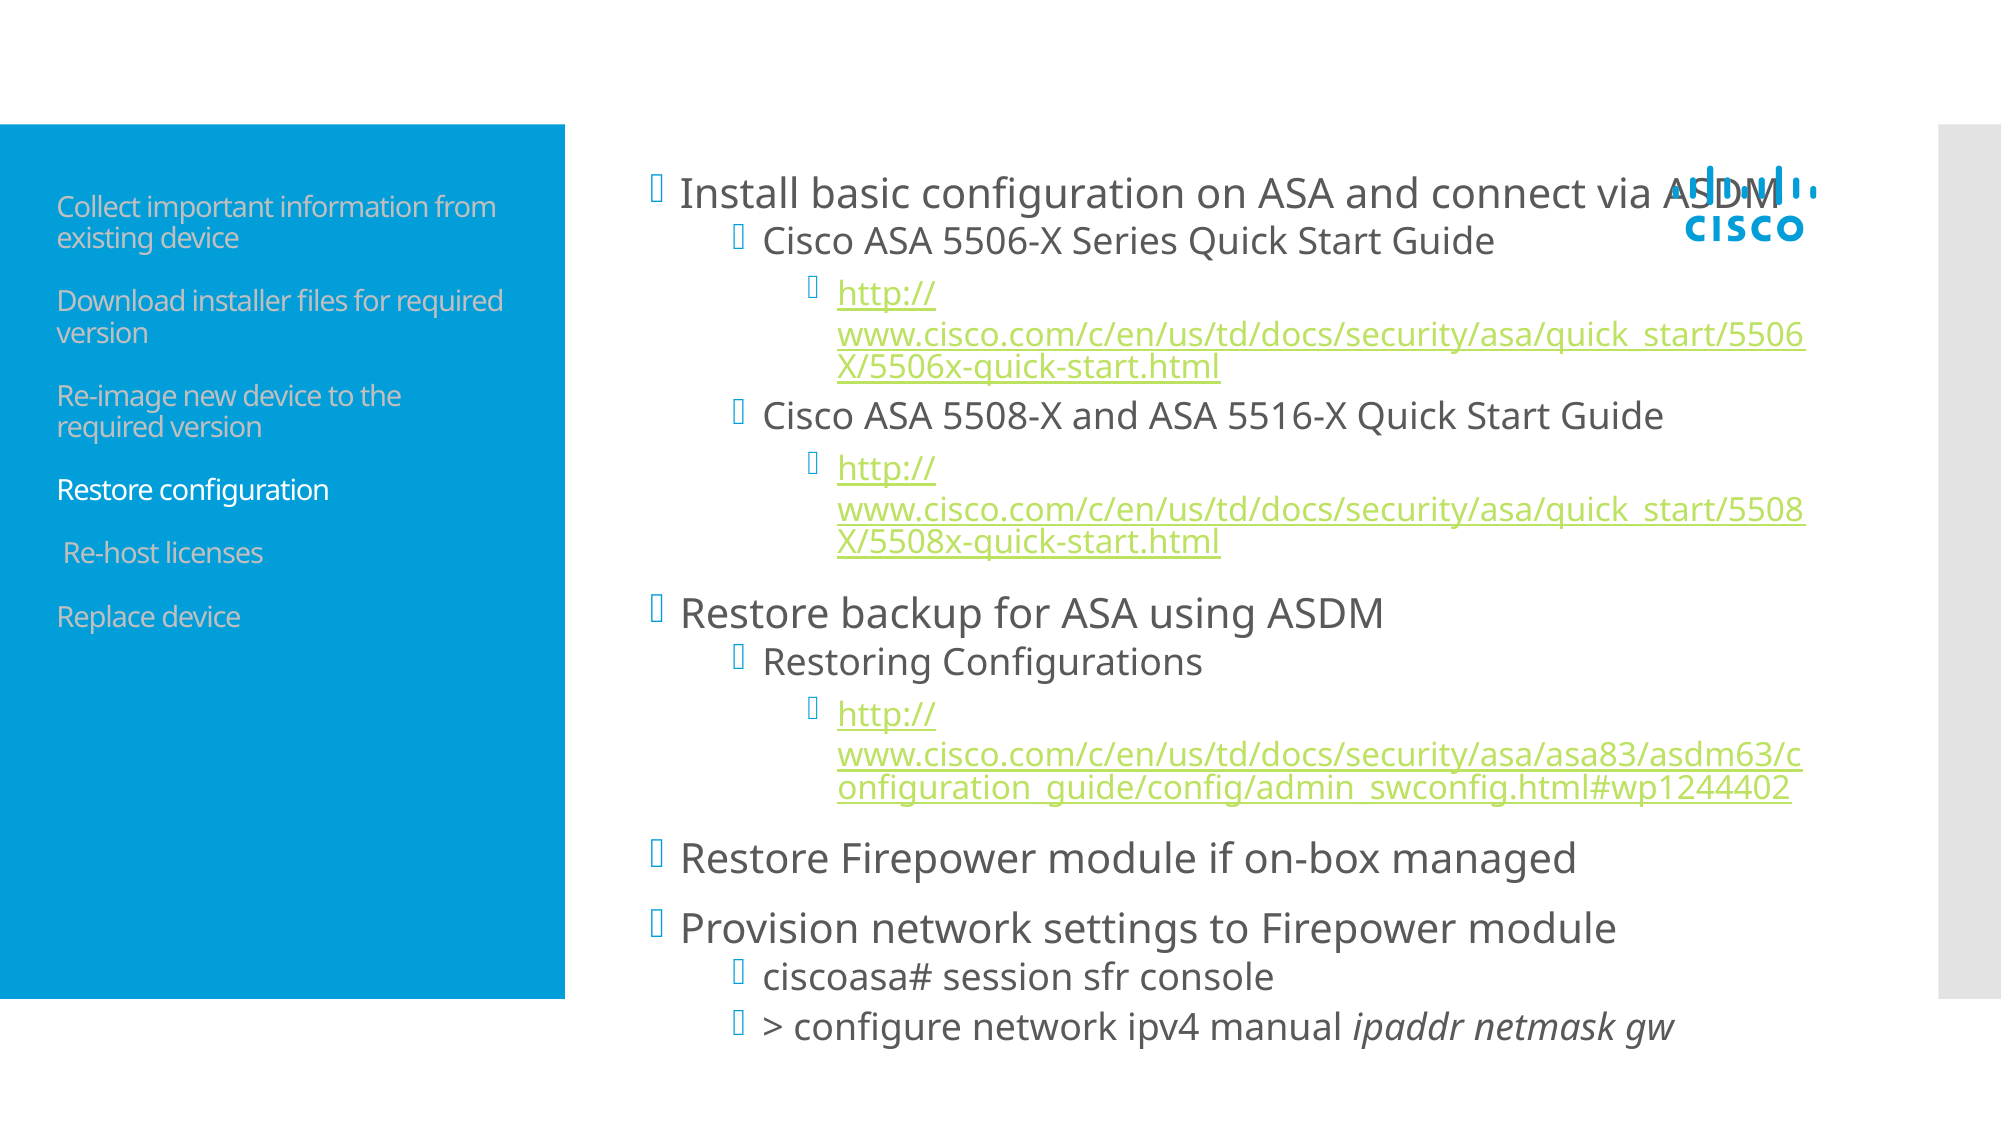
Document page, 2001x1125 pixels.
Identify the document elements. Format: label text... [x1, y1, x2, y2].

list Install basic configuration on ASA and connect via ASDM Cisco ASA 5506-X Series Quick Start Guide http://www.cisco.com/c/en/us/td/docs/security/asa/quick_start/5506X/5506x-quick-start.html Cisco ASA 5508-X and ASA 5516-X Quick Start Guide http://www.cisco.com/c/en/us/td/docs/security/asa/quick_start/5508X/5508x-quick-start.html Restore backup for ASA using ASDM Restoring Configurations http://www.cisco.com/c/en/us/td/docs/security/asa/asa83/asdm63/configuration_guide/config/admin_swconfig.html#wp1244402 Restore Firepower module if on-box managed Provision network settings to Firepower module ciscoasa# session sfr console > configure network ipv4 manual ipaddr netmask gw [634, 141, 1835, 982]
title Collect important information from existing device Download installer files for required version Re-image new device to the required version Restore configuration Re-host licenses Replace device [41, 184, 525, 940]
picture [1654, 141, 1835, 266]
